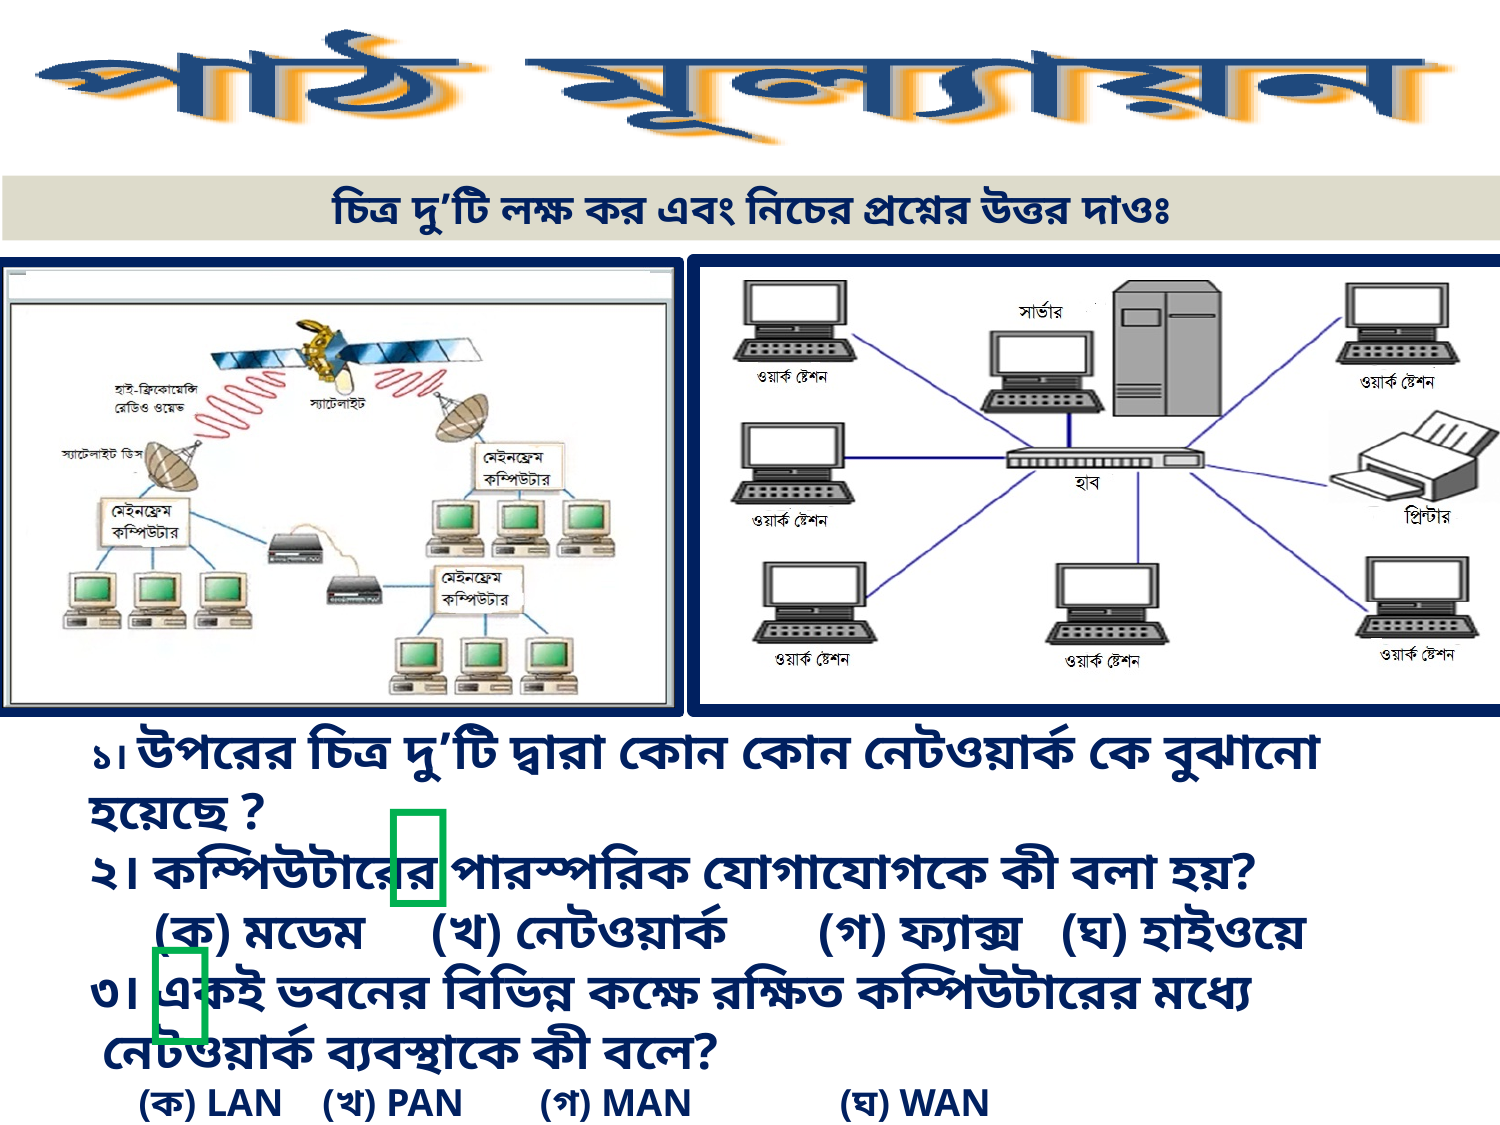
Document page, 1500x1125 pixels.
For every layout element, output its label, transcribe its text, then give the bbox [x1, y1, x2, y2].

text_box চিত্র দু’টি লক্ষ কর এবং নিচের প্রশ্নের উত্তর দাওঃ [2, 175, 1500, 241]
text_box ১। উপরের চিত্র দু’টি দ্বারা কোন কোন নেটওয়ার্ক কে বুঝানো হয়েছে ? ২। কম্পিউটারের পারস্পরিক যোগাযোগকে কী বলা হয়? (ক) মডেম (খ) নেটওয়ার্ক (গ) ফ্যাক্স (ঘ) হাইওয়ে ৩। একই ভবনের বিভিন্ন কক্ষে রক্ষিত কম্পিউটারের মধ্যে নেটওয়ার্ক ব্যবস্থাকে কী বলে? (ক) LAN (খ) PAN (গ) MAN (ঘ) WAN [75, 711, 1475, 1125]
text_box  [125, 900, 238, 1081]
picture [0, 26, 1500, 147]
text_box  [362, 762, 488, 943]
picture [2, 266, 676, 709]
picture [699, 266, 1500, 705]
